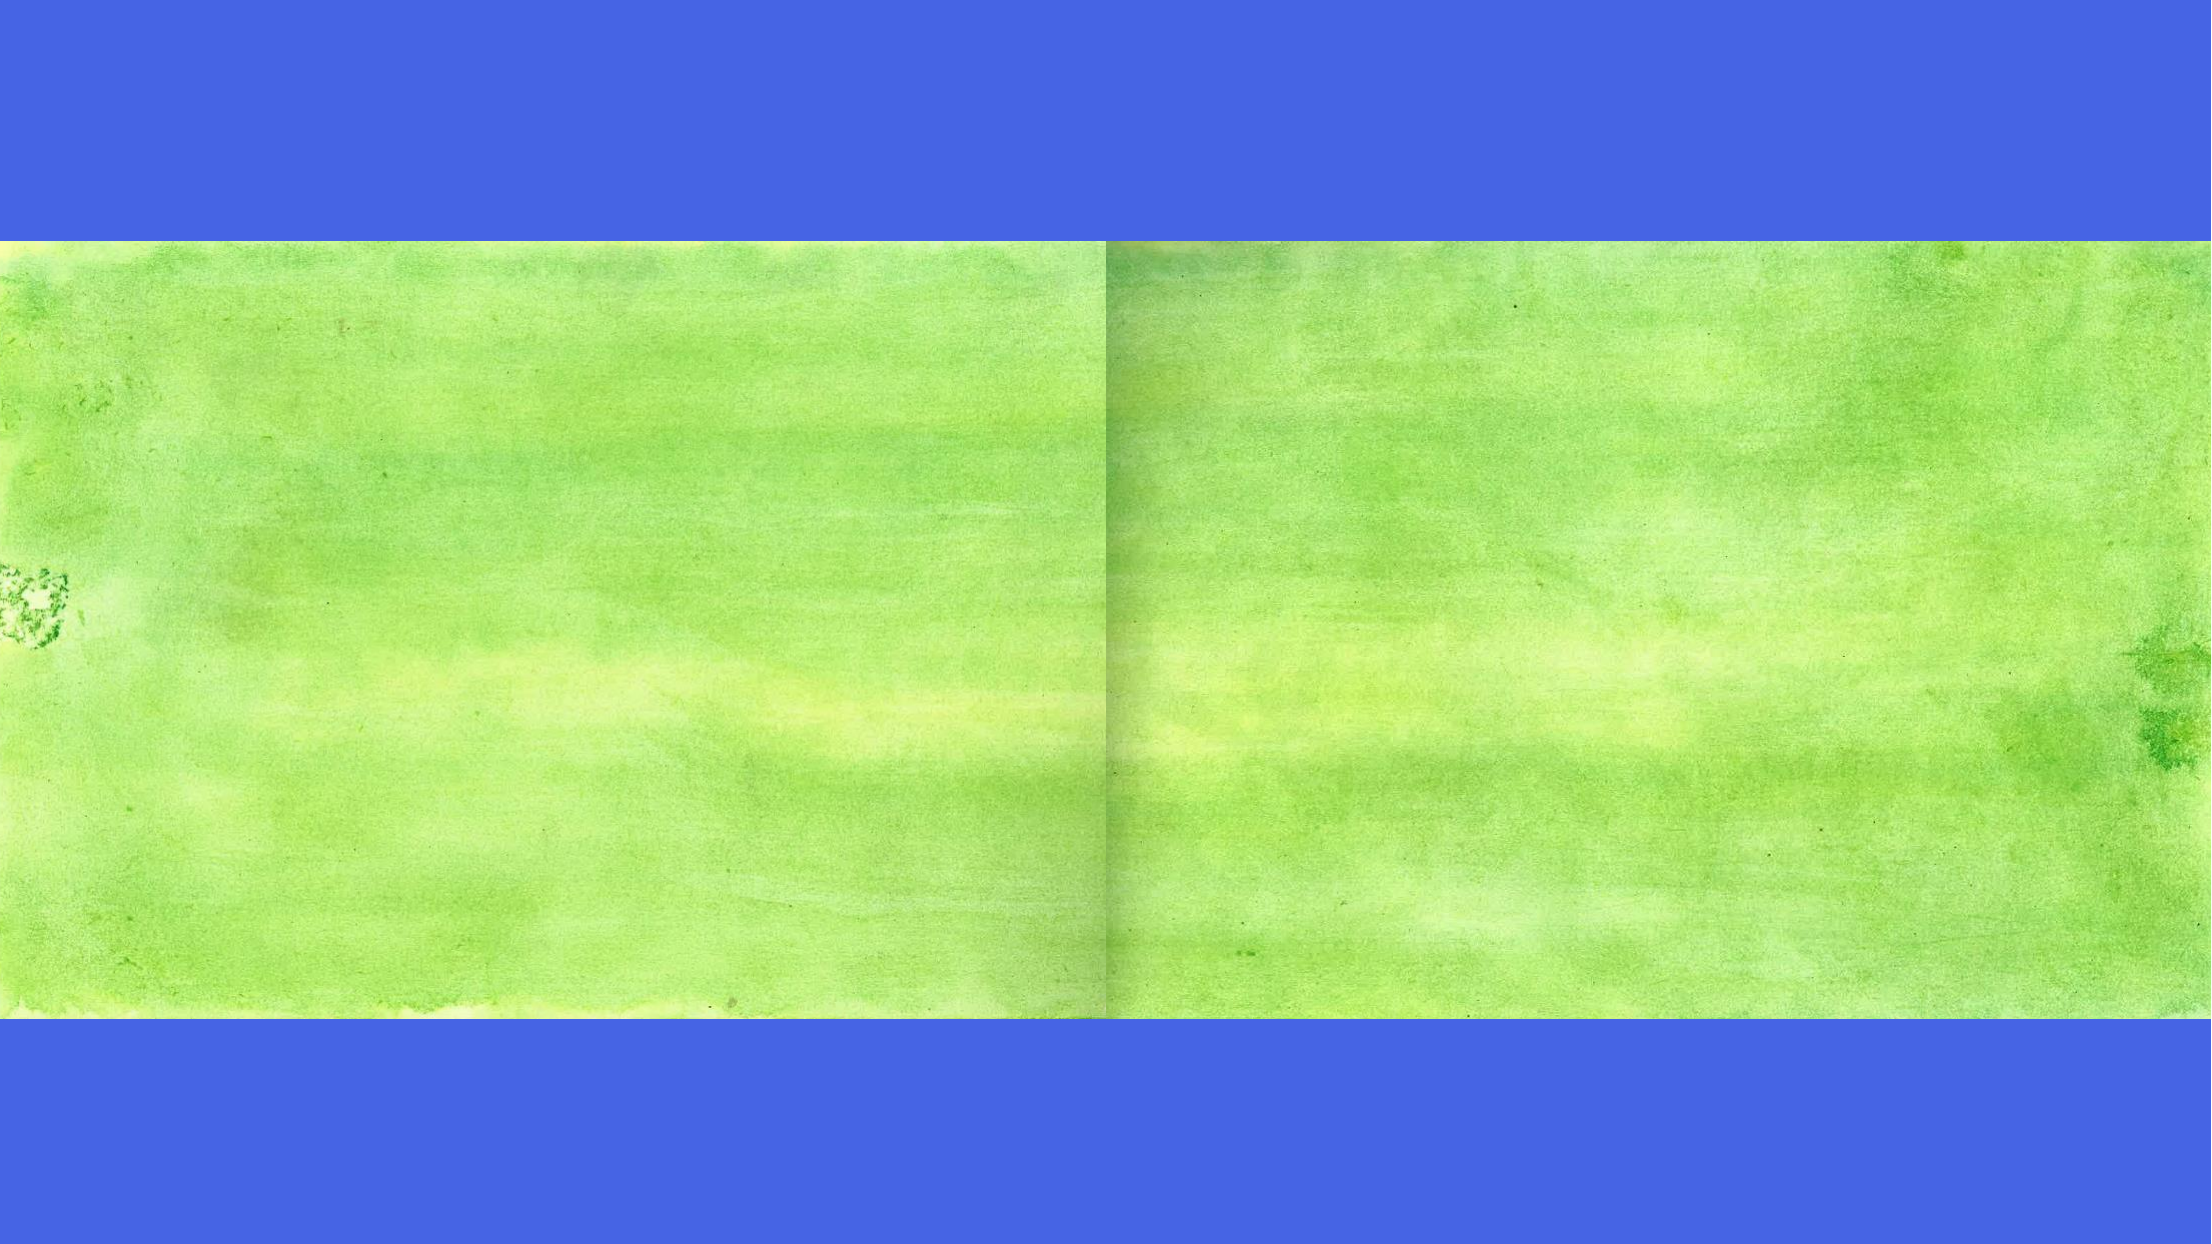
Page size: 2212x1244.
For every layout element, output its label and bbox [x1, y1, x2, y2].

picture [0, 241, 2212, 1020]
